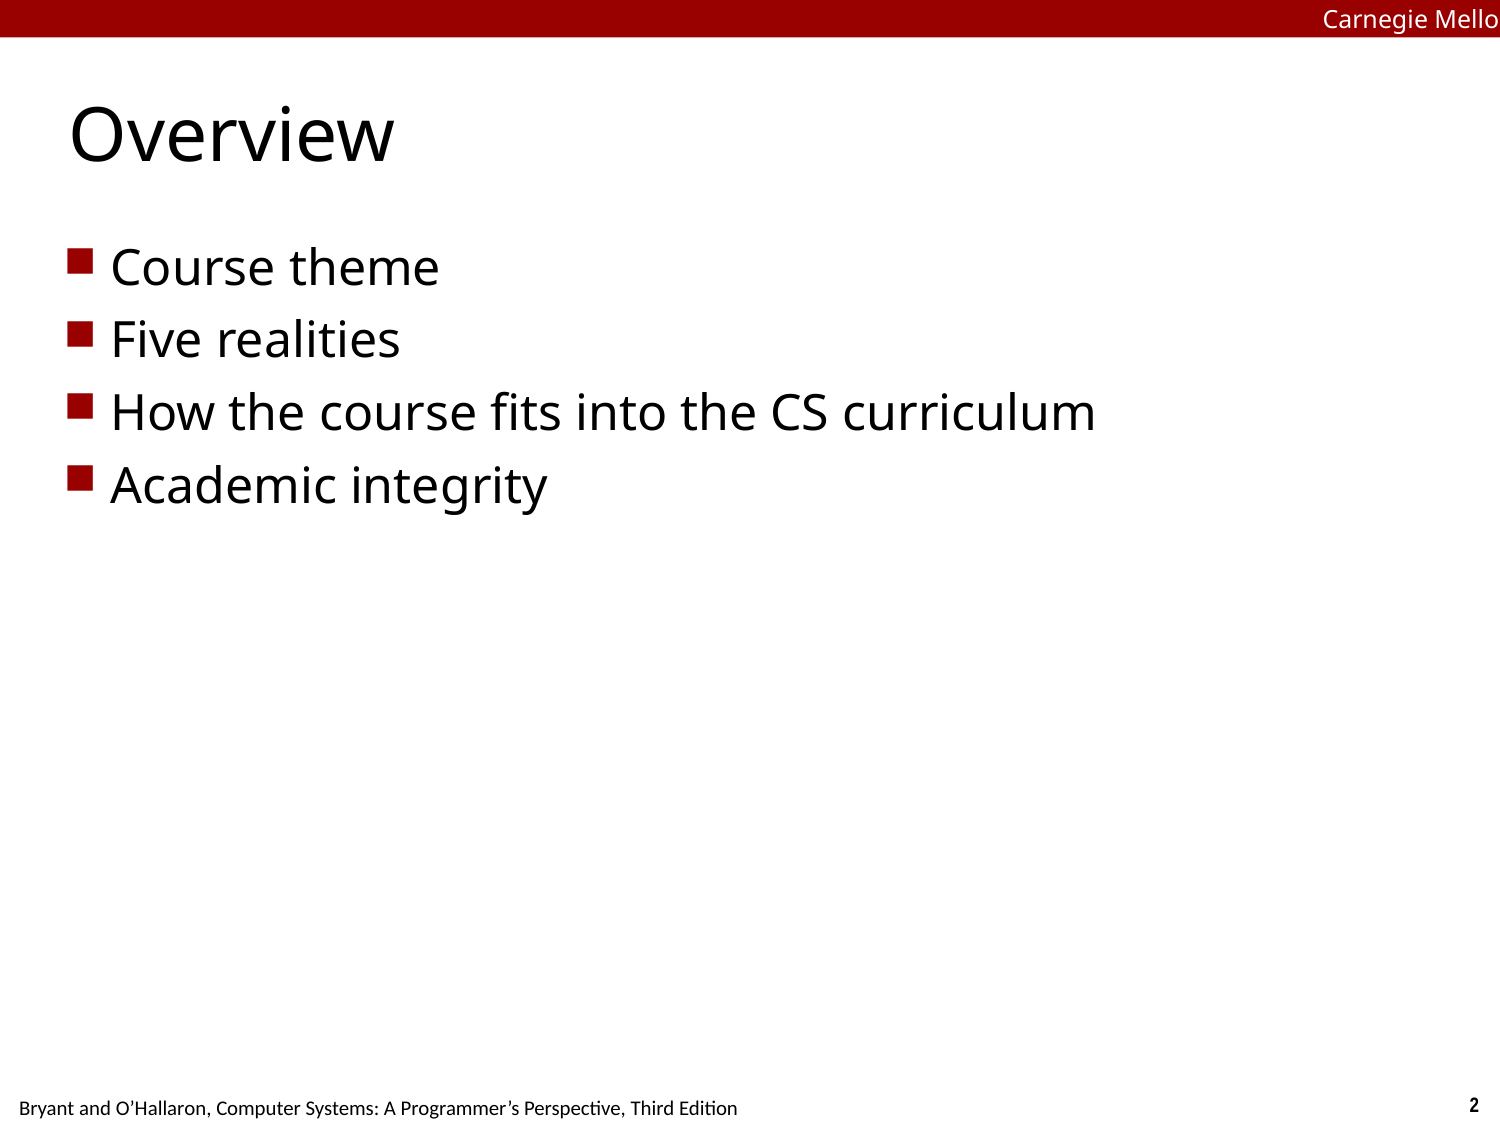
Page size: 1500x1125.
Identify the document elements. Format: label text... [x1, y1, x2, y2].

text_box [0, 0, 1500, 38]
list Course theme Five realities How the course fits into the CS curriculum Academic integrity [62, 228, 1438, 1122]
title Overview [62, 41, 1438, 222]
text_box Carnegie Mellon [1322, 3, 1500, 33]
